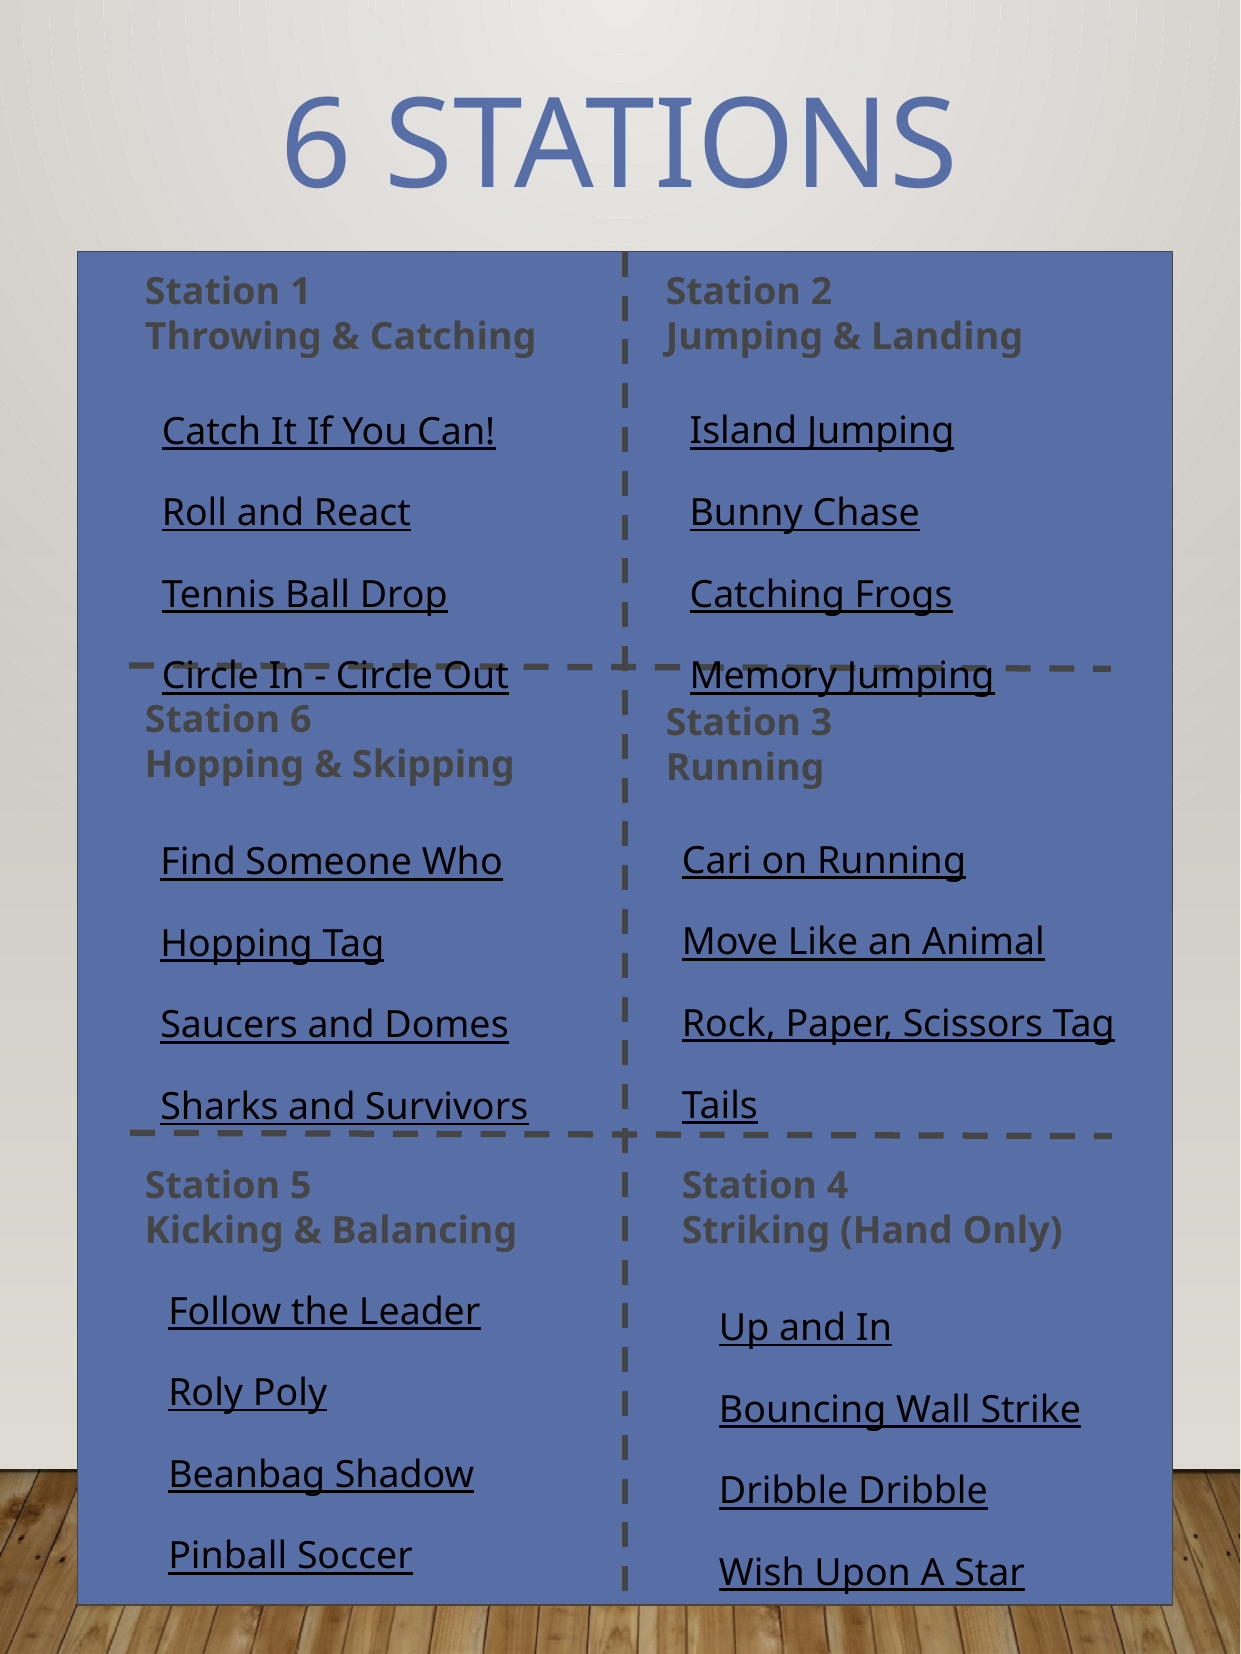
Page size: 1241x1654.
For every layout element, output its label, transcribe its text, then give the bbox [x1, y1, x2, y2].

text_box Station 4 Striking (Hand Only) [666, 1146, 1202, 1268]
text_box Catch It If You Can! Roll and React Tennis Ball Drop Circle In - Circle Out [146, 361, 593, 629]
text_box [626, 251, 1173, 1606]
text_box Station 2 Jumping & Landing [650, 251, 1141, 373]
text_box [128, 665, 1112, 669]
title 6 Stations [52, 60, 1188, 230]
text_box Follow the Leader Roly Poly Beanbag Shadow Pinball Soccer [153, 1240, 583, 1535]
text_box Station 5 Kicking & Balancing [129, 1146, 620, 1268]
text_box Up and In Bouncing Wall Strike Dribble Dribble Wish Upon A Star [704, 1257, 1134, 1568]
text_box Station 1 Throwing & Catching [129, 251, 620, 373]
text_box [77, 251, 624, 1606]
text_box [129, 1132, 1113, 1137]
picture [0, 1469, 1241, 1654]
text_box Station 6 Hopping & Skipping [129, 680, 620, 802]
text_box Find Someone Who Hopping Tag Saucers and Domes Sharks and Survivors [145, 791, 599, 1102]
text_box Island Jumping Bunny Chase Catching Frogs Memory Jumping [674, 360, 1105, 665]
text_box Station 3 Running [650, 683, 1141, 804]
text_box Cari on Running Move Like an Animal Rock, Paper, Scissors Tag Tails [666, 790, 1157, 1067]
